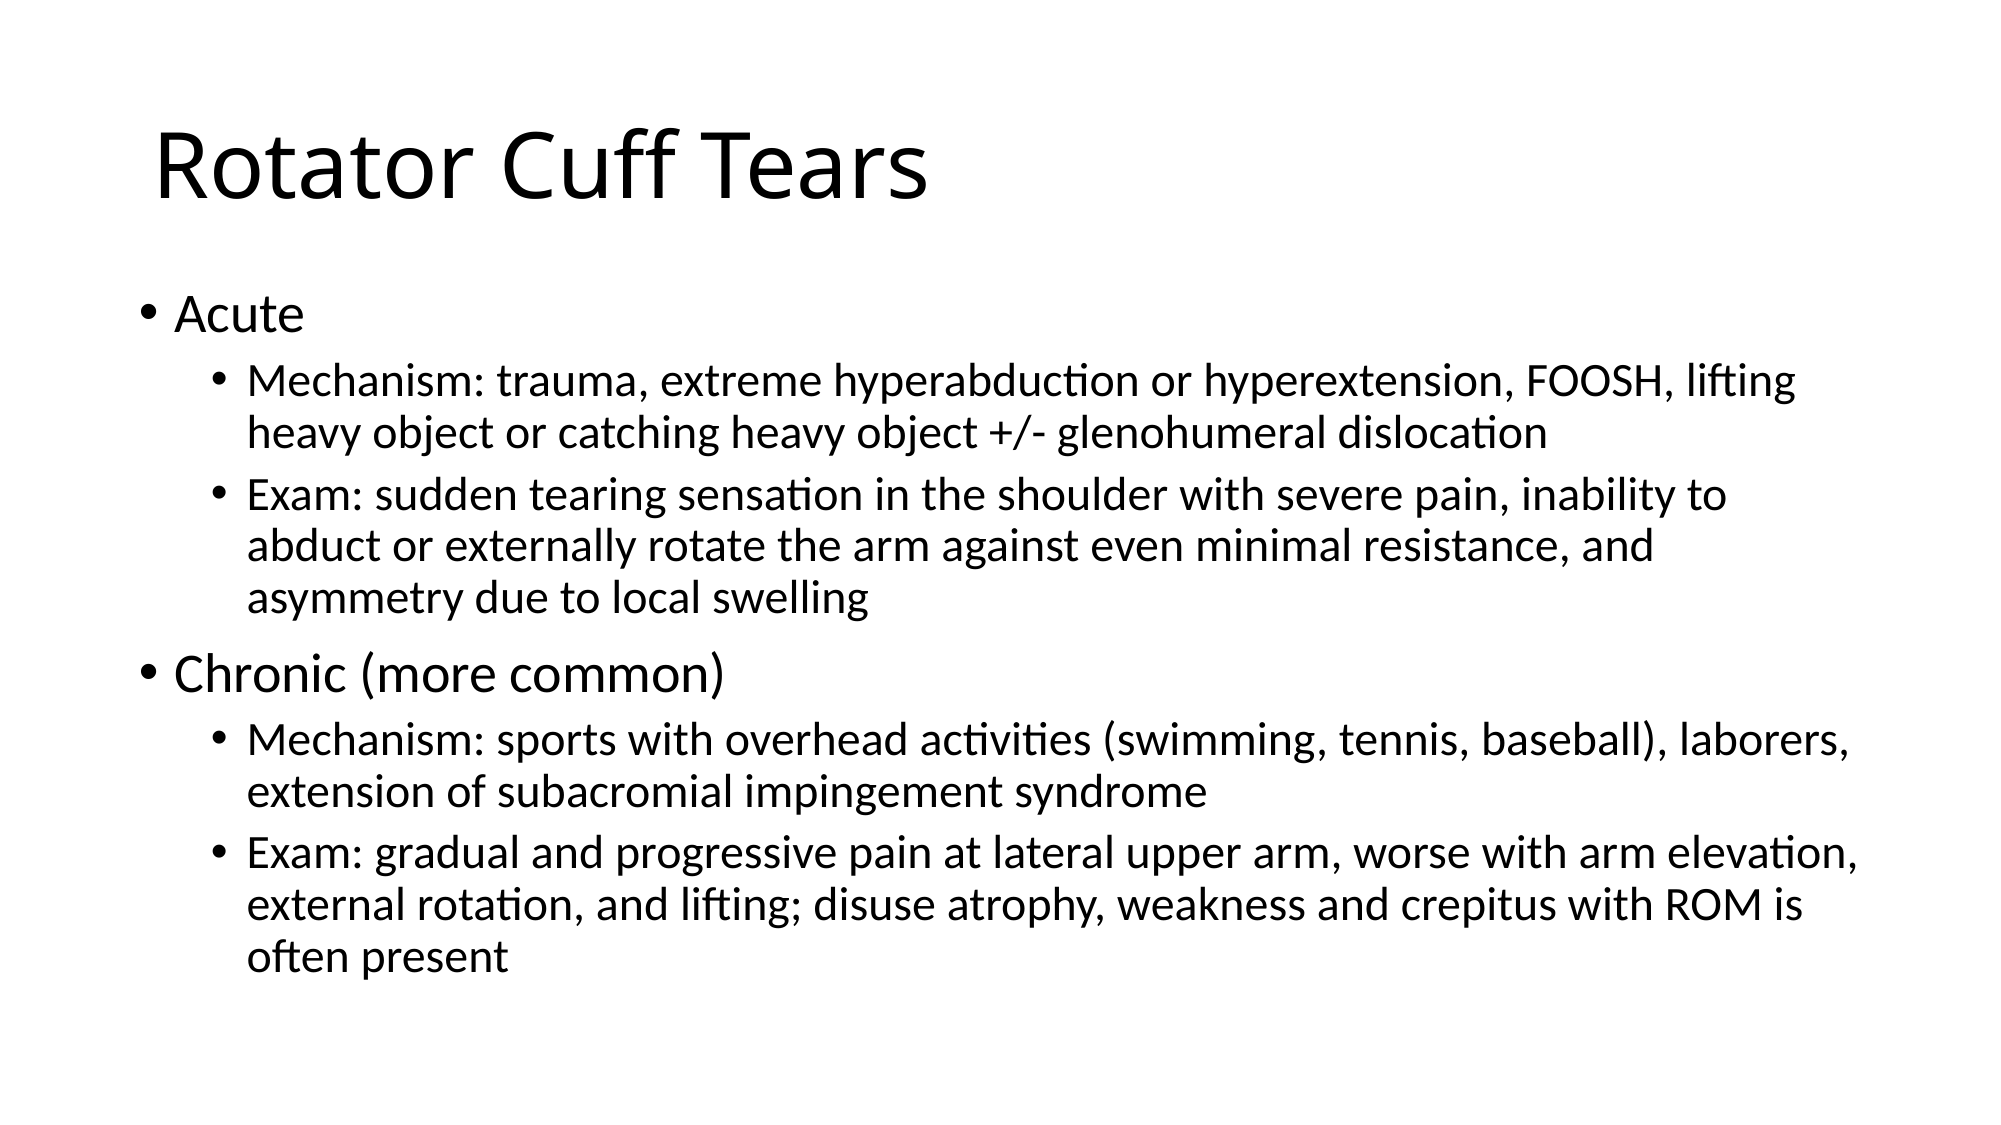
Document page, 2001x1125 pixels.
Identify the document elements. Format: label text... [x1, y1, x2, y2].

list Acute Mechanism: trauma, extreme hyperabduction or hyperextension, FOOSH, lifting heavy object or catching heavy object +/- glenohumeral dislocation Exam: sudden tearing sensation in the shoulder with severe pain, inability to abduct or externally rotate the arm against even minimal resistance, and asymmetry due to local swelling Chronic (more common) Mechanism: sports with overhead activities (swimming, tennis, baseball), laborers, extension of subacromial impingement syndrome Exam: gradual and progressive pain at lateral upper arm, worse with arm elevation, external rotation, and lifting; disuse atrophy, weakness and crepitus with ROM is often present [123, 277, 1877, 992]
title Rotator Cuff Tears [137, 59, 1863, 277]
